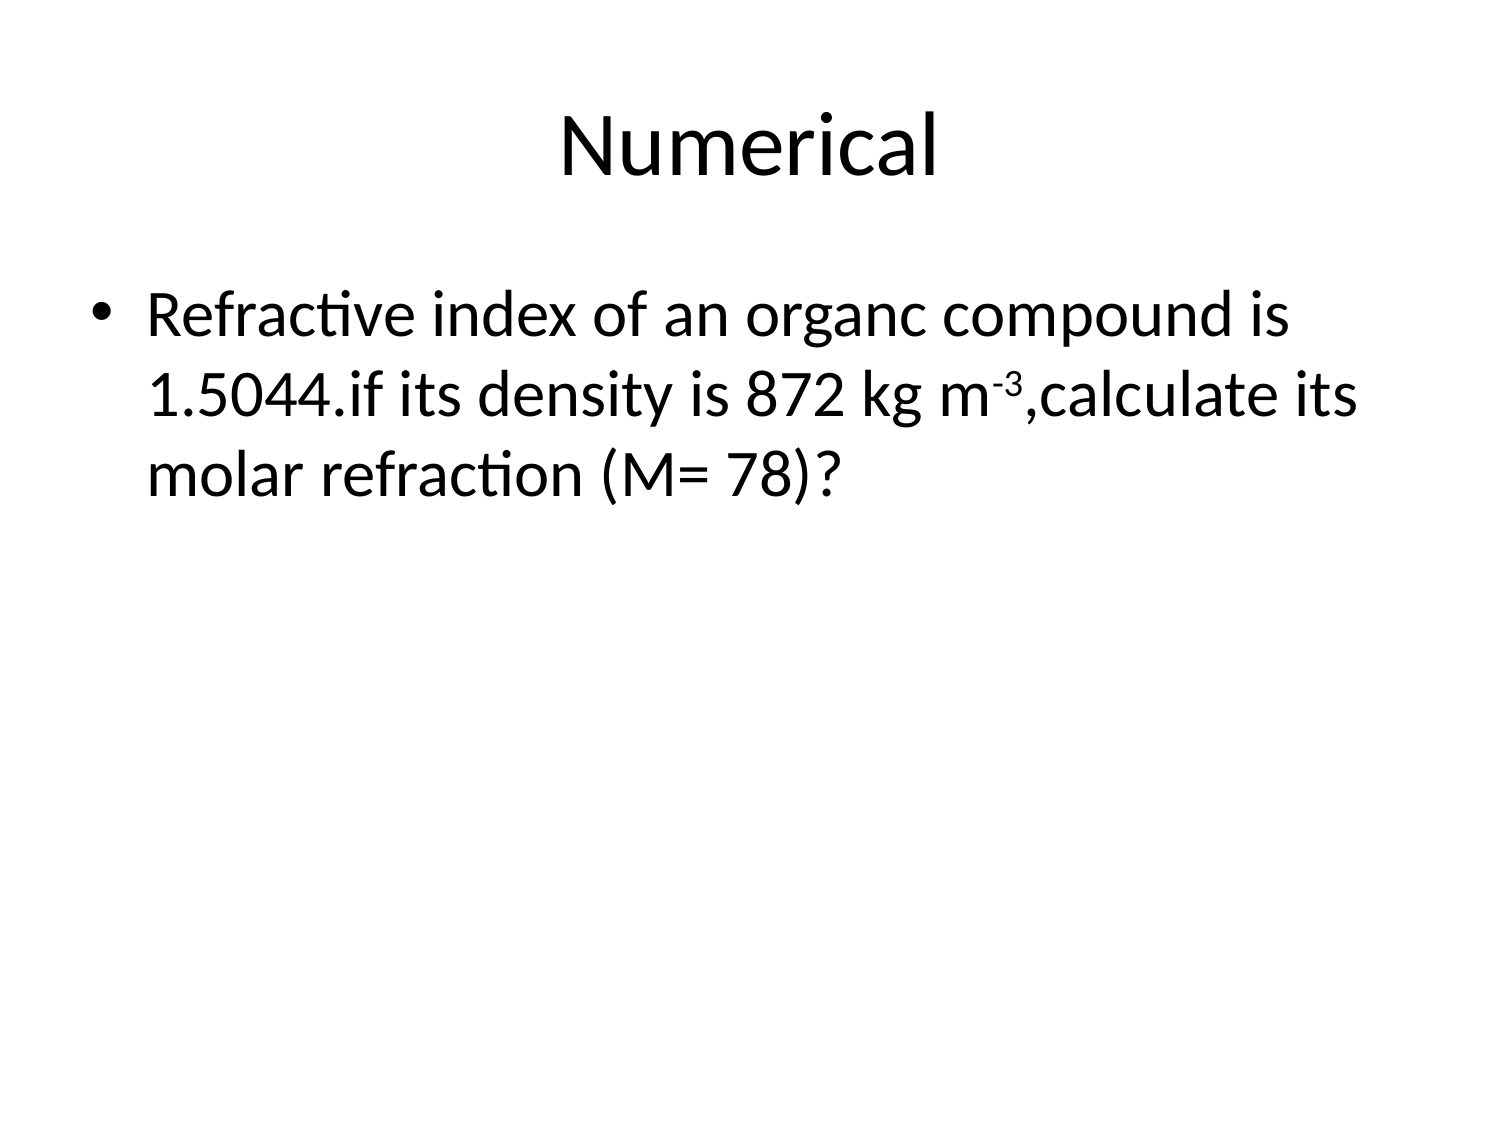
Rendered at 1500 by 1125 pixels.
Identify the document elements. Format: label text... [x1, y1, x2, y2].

title Numerical [75, 45, 1425, 233]
list Refractive index of an organc compound is 1.5044.if its density is 872 kg m-3,calculate its molar refraction (M= 78)? [75, 262, 1425, 1005]
